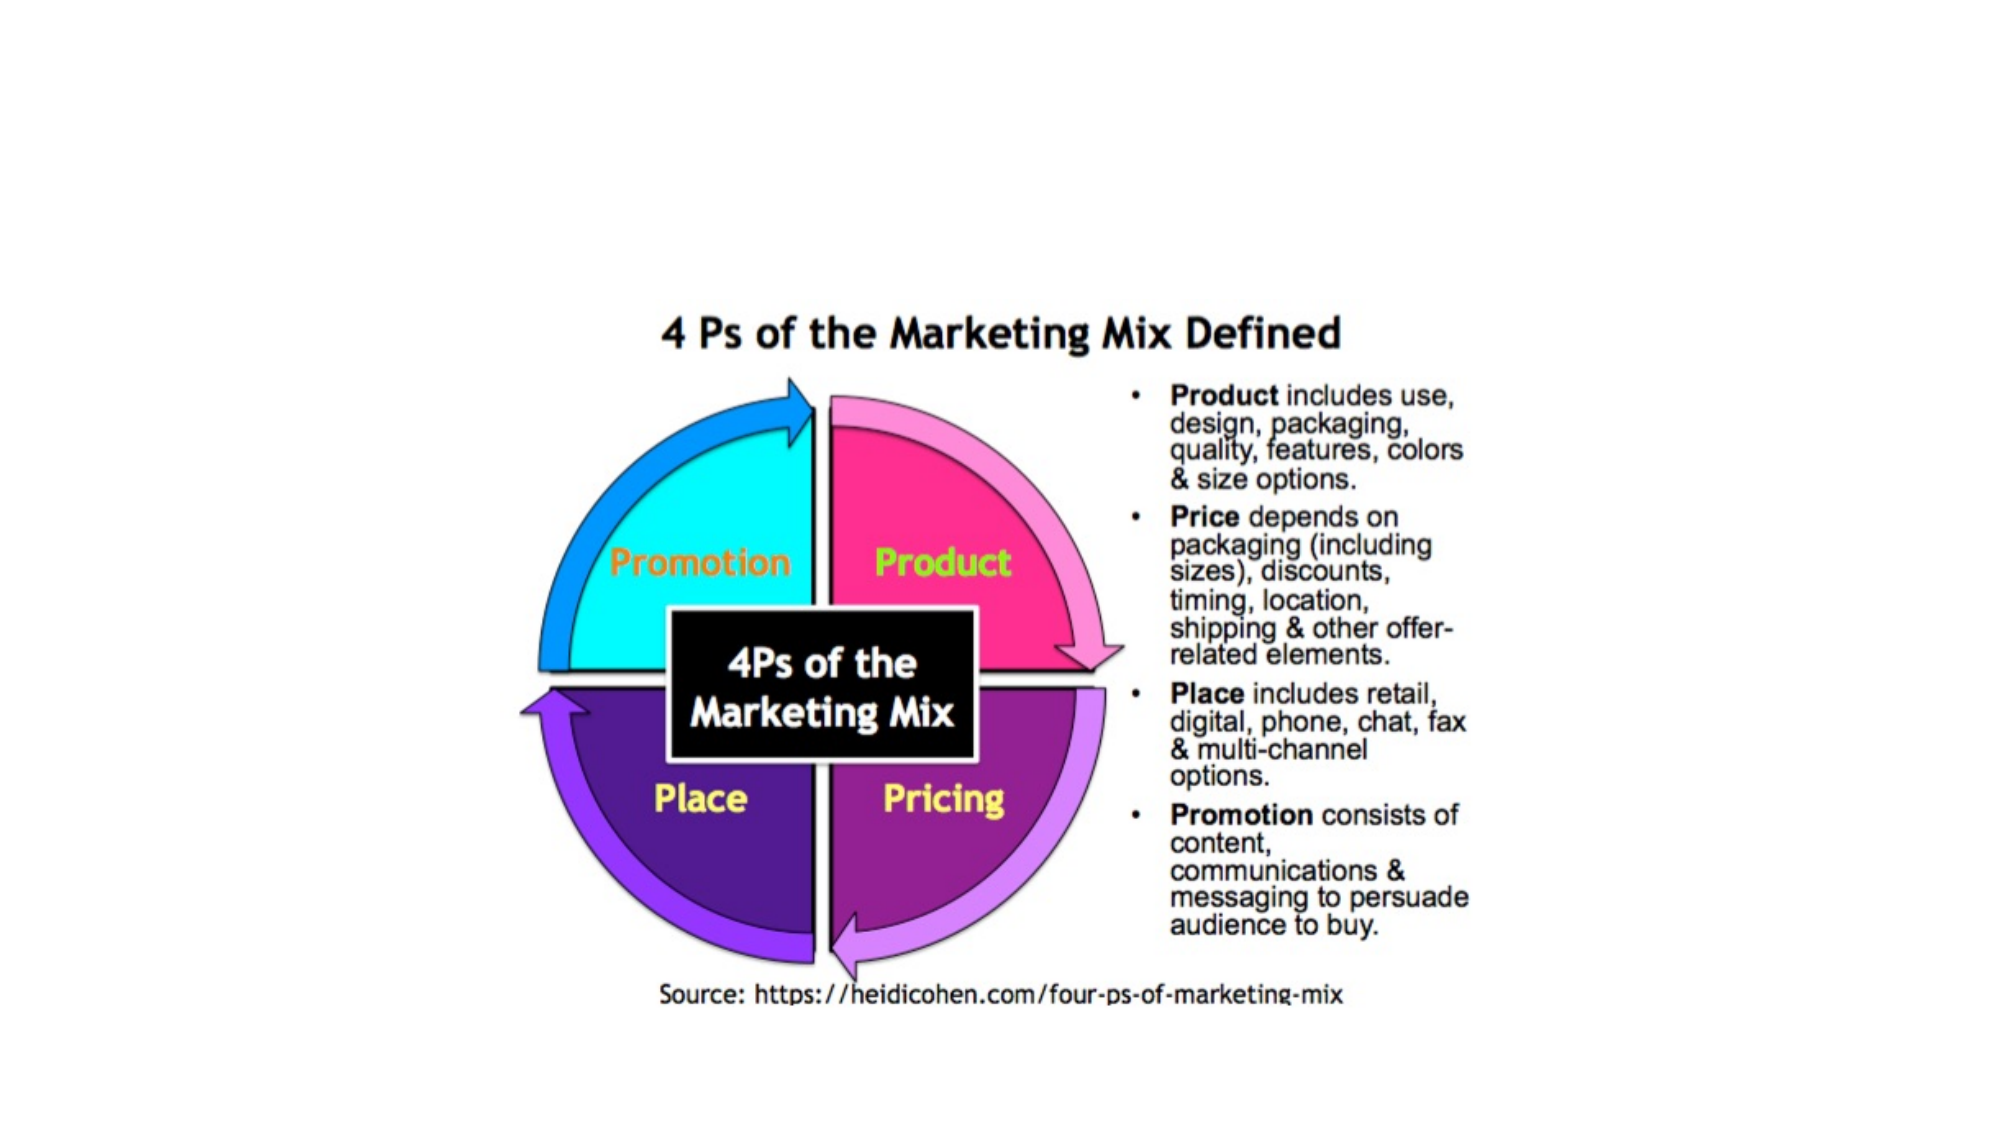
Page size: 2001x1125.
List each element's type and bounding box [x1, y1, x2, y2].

list [500, 299, 1500, 1014]
